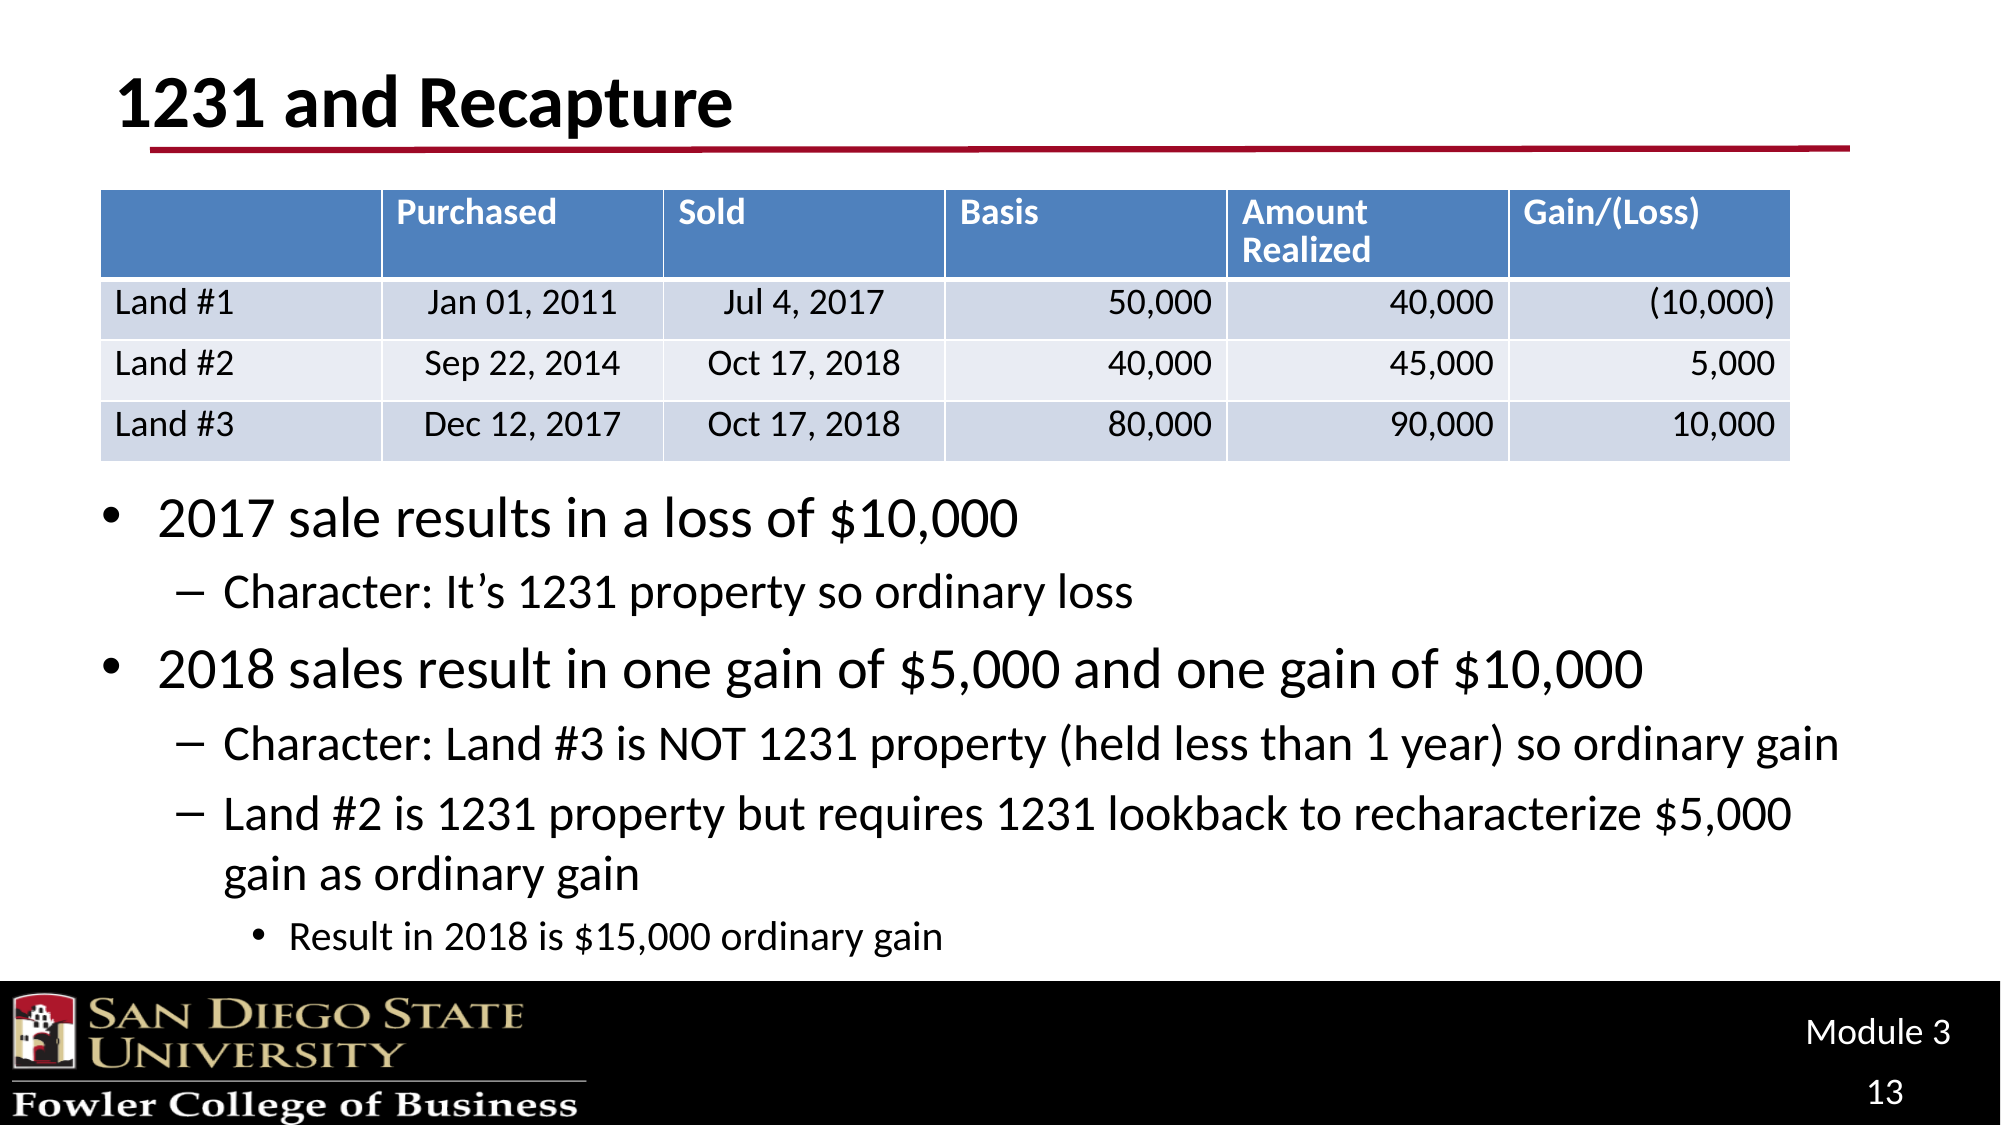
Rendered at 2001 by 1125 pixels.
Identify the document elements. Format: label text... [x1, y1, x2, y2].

table_cell Sep 22, 2014 [383, 341, 663, 400]
slide_number Module 3 [1790, 999, 1989, 1060]
table_header Amount Realized [1228, 190, 1508, 277]
table_cell 80,000 [946, 402, 1226, 461]
table_cell Land #3 [101, 402, 381, 461]
table_cell Oct 17, 2018 [664, 341, 944, 400]
table_cell 40,000 [946, 341, 1226, 400]
table_cell 45,000 [1228, 341, 1508, 400]
table_cell 10,000 [1510, 402, 1790, 461]
title 1231 and Recapture [99, 45, 1900, 193]
table_header Purchased [383, 190, 663, 277]
table_cell Jan 01, 2011 [383, 282, 663, 339]
table_cell 40,000 [1228, 282, 1508, 339]
table_header [101, 190, 381, 277]
table_cell (10,000) [1510, 282, 1790, 339]
table_header Sold [664, 190, 944, 277]
table_header Gain/(Loss) [1510, 190, 1790, 277]
table_cell Oct 17, 2018 [664, 402, 944, 461]
table_header Basis [946, 190, 1226, 277]
table_cell 90,000 [1228, 402, 1508, 461]
table_cell 5,000 [1510, 341, 1790, 400]
table_cell Land #1 [101, 282, 381, 339]
slide_number 13 [1851, 1059, 1989, 1124]
table_cell Land #2 [101, 341, 381, 400]
table_cell Jul 4, 2017 [664, 282, 944, 339]
table_cell 50,000 [946, 282, 1226, 339]
list 2017 sale results in a loss of $10,000 Character: It’s 1231 property so ordinary loss 2018 sales result in one gain of $5,000 and one gain of $10,000 Character: Land #3 is NOT 1231 property (held less than 1 year) so ordinary gain Land #2 is 1231 property but requires 1231 lookback to recharacterize $5,000 gain as ordinary gain Result in 2018 is $15,000 ordinary gain [86, 193, 1900, 907]
picture [12, 992, 588, 1125]
table_cell Dec 12, 2017 [383, 402, 663, 461]
